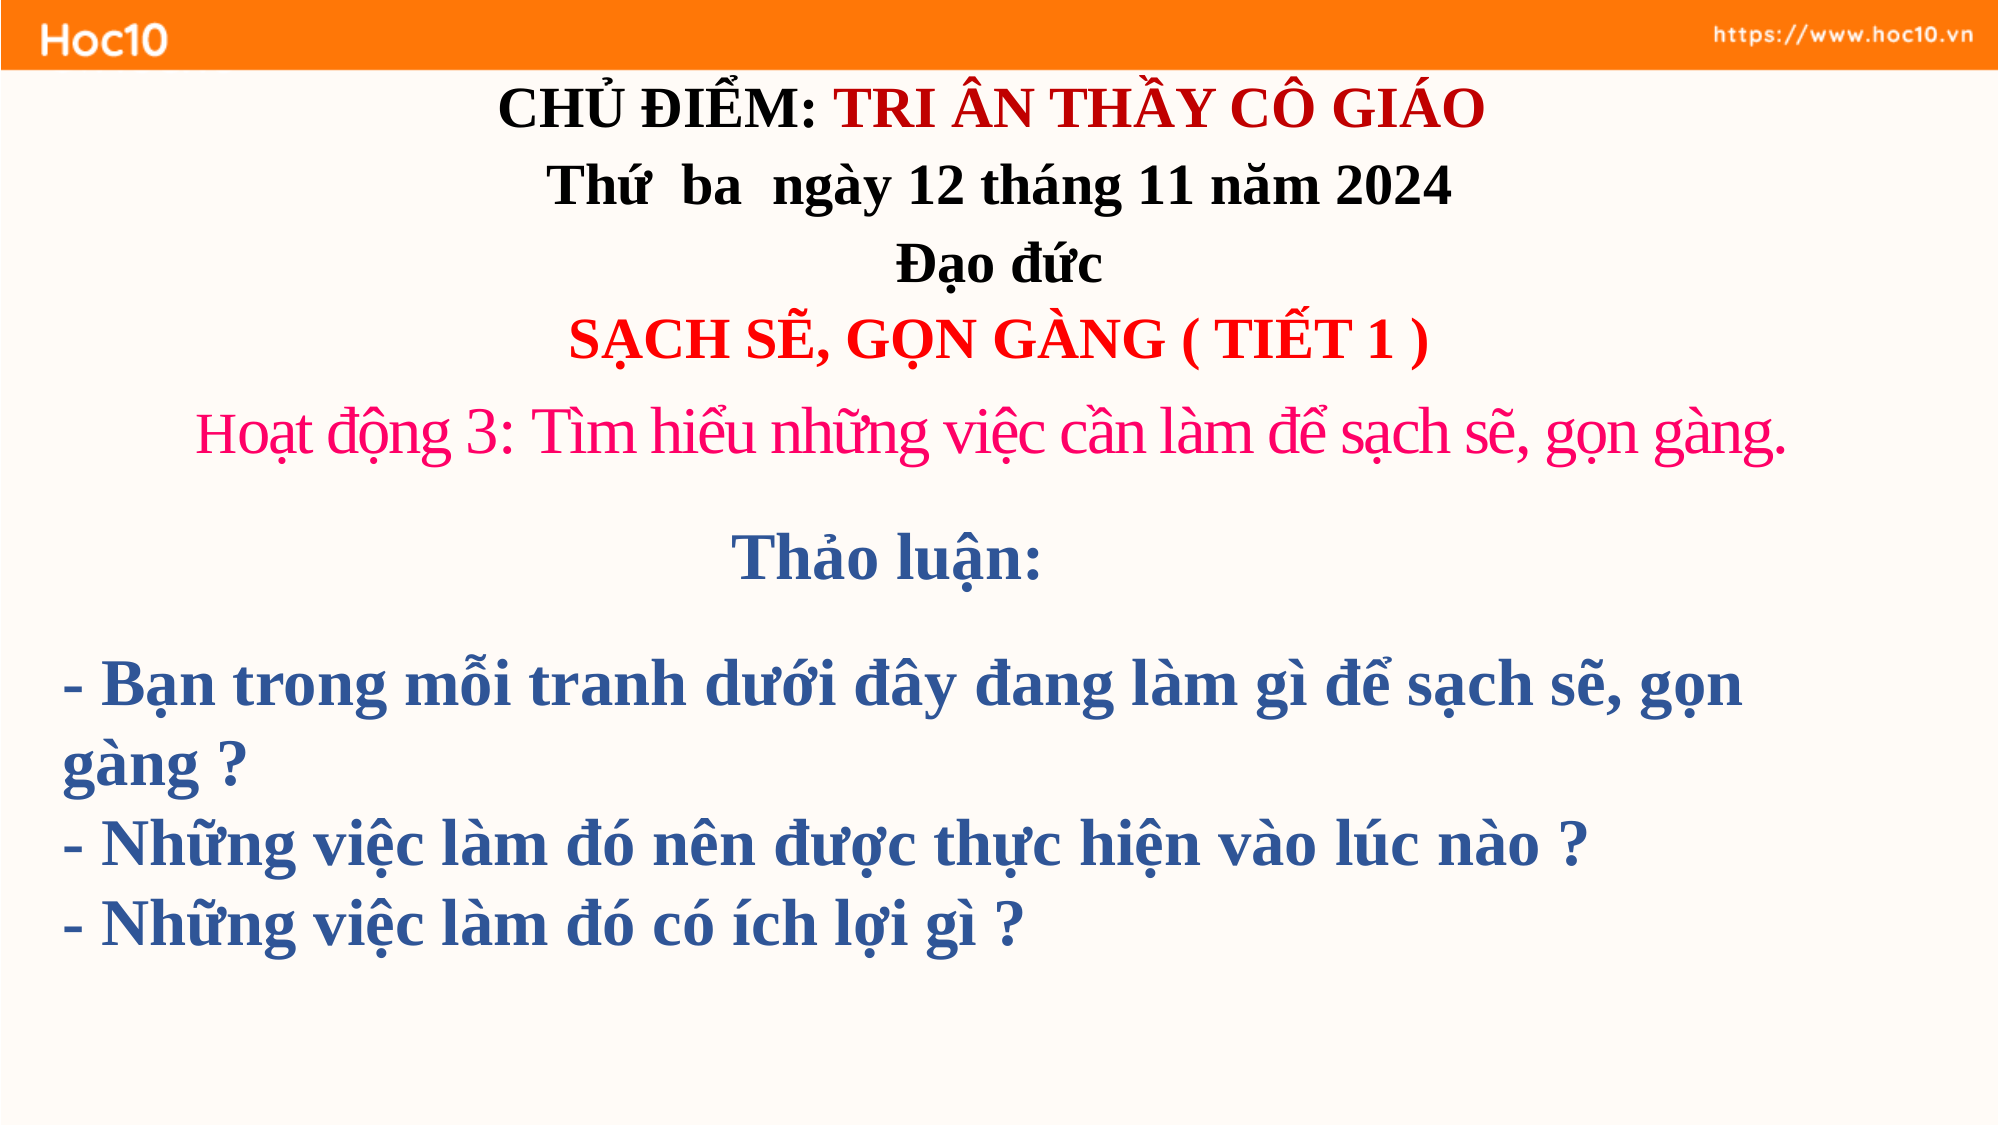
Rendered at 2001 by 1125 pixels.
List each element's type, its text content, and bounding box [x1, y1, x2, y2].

picture [1, 0, 1998, 1125]
text_box CHỦ ĐIỂM: TRI ÂN THẦY CÔ GIÁO Thứ ba ngày 12 tháng 11 năm 2024 Đạo đức SẠCH SẼ, GỌN GÀNG ( TIẾT 1 ) [320, 0, 1679, 378]
text_box Hoạt động 3: Tìm hiểu những việc cần làm để sạch sẽ, gọn gàng. [180, 379, 1848, 474]
text_box Thảo luận: [716, 505, 1538, 601]
text_box - Bạn trong mỗi tranh dưới đây đang làm gì để sạch sẽ, gọn gàng ? - Những việc làm đó nên được thực hiện vào lúc nào ? - Những việc làm đó có ích lợi gì ? [47, 631, 1961, 967]
